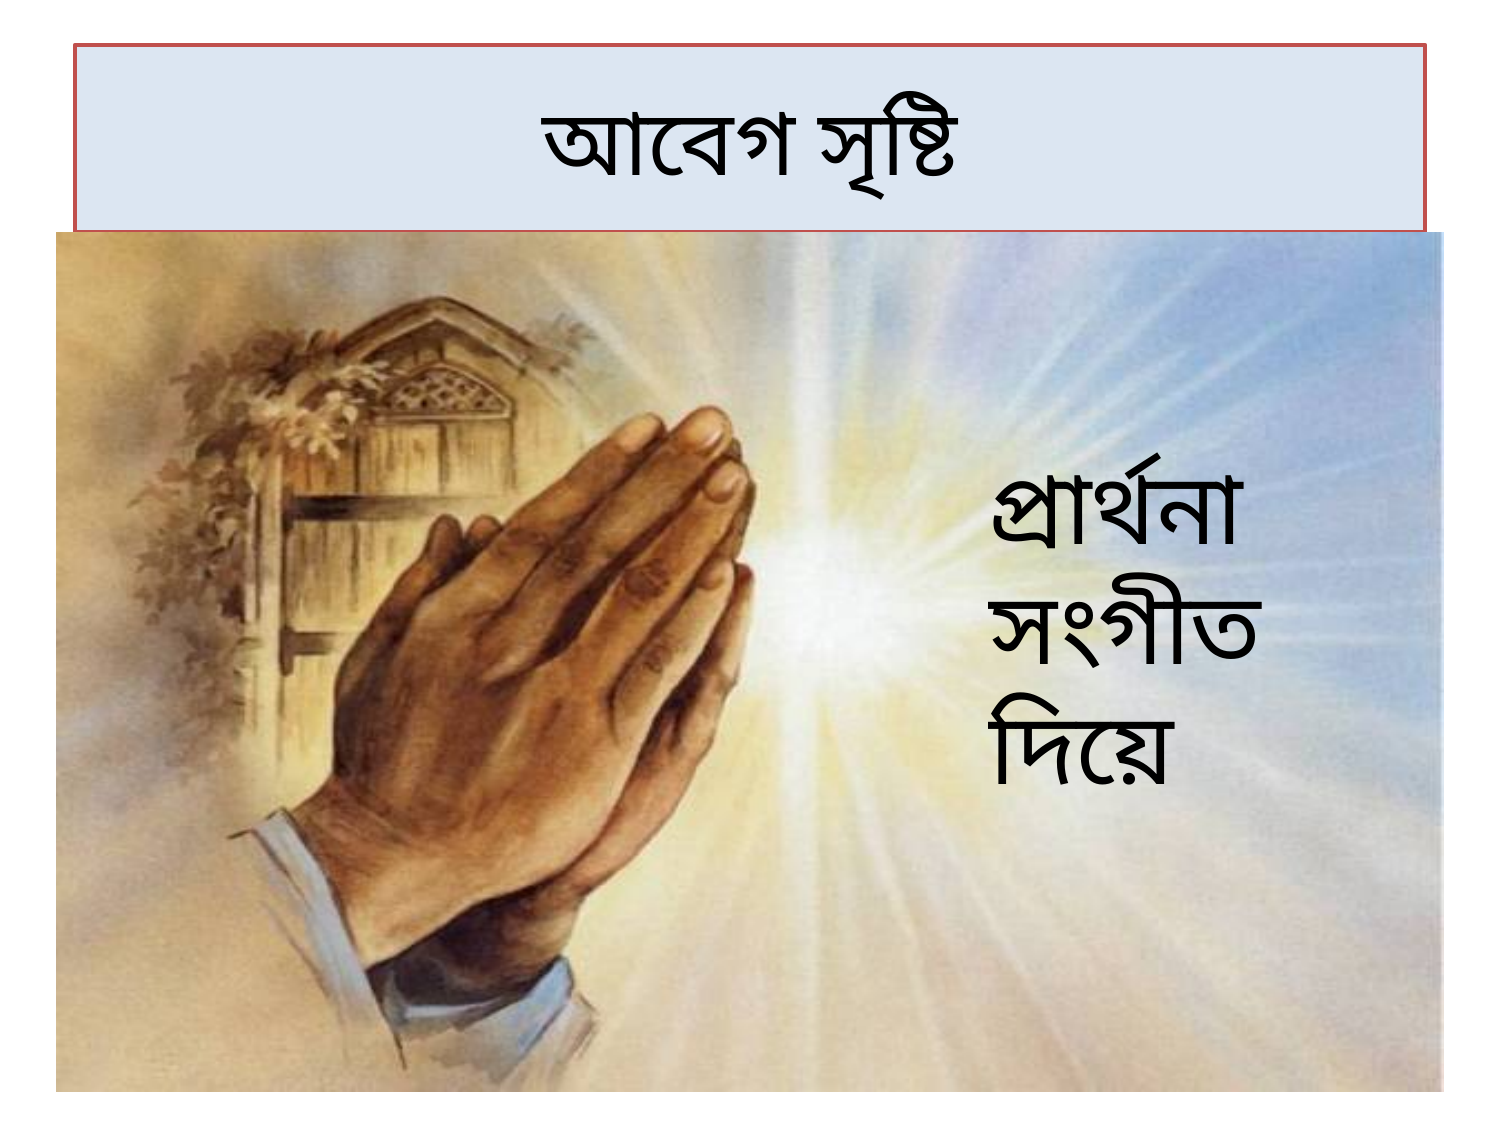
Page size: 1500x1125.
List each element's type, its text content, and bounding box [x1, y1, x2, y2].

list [56, 232, 1444, 1092]
title আবেগ সৃষ্টি [75, 45, 1425, 230]
